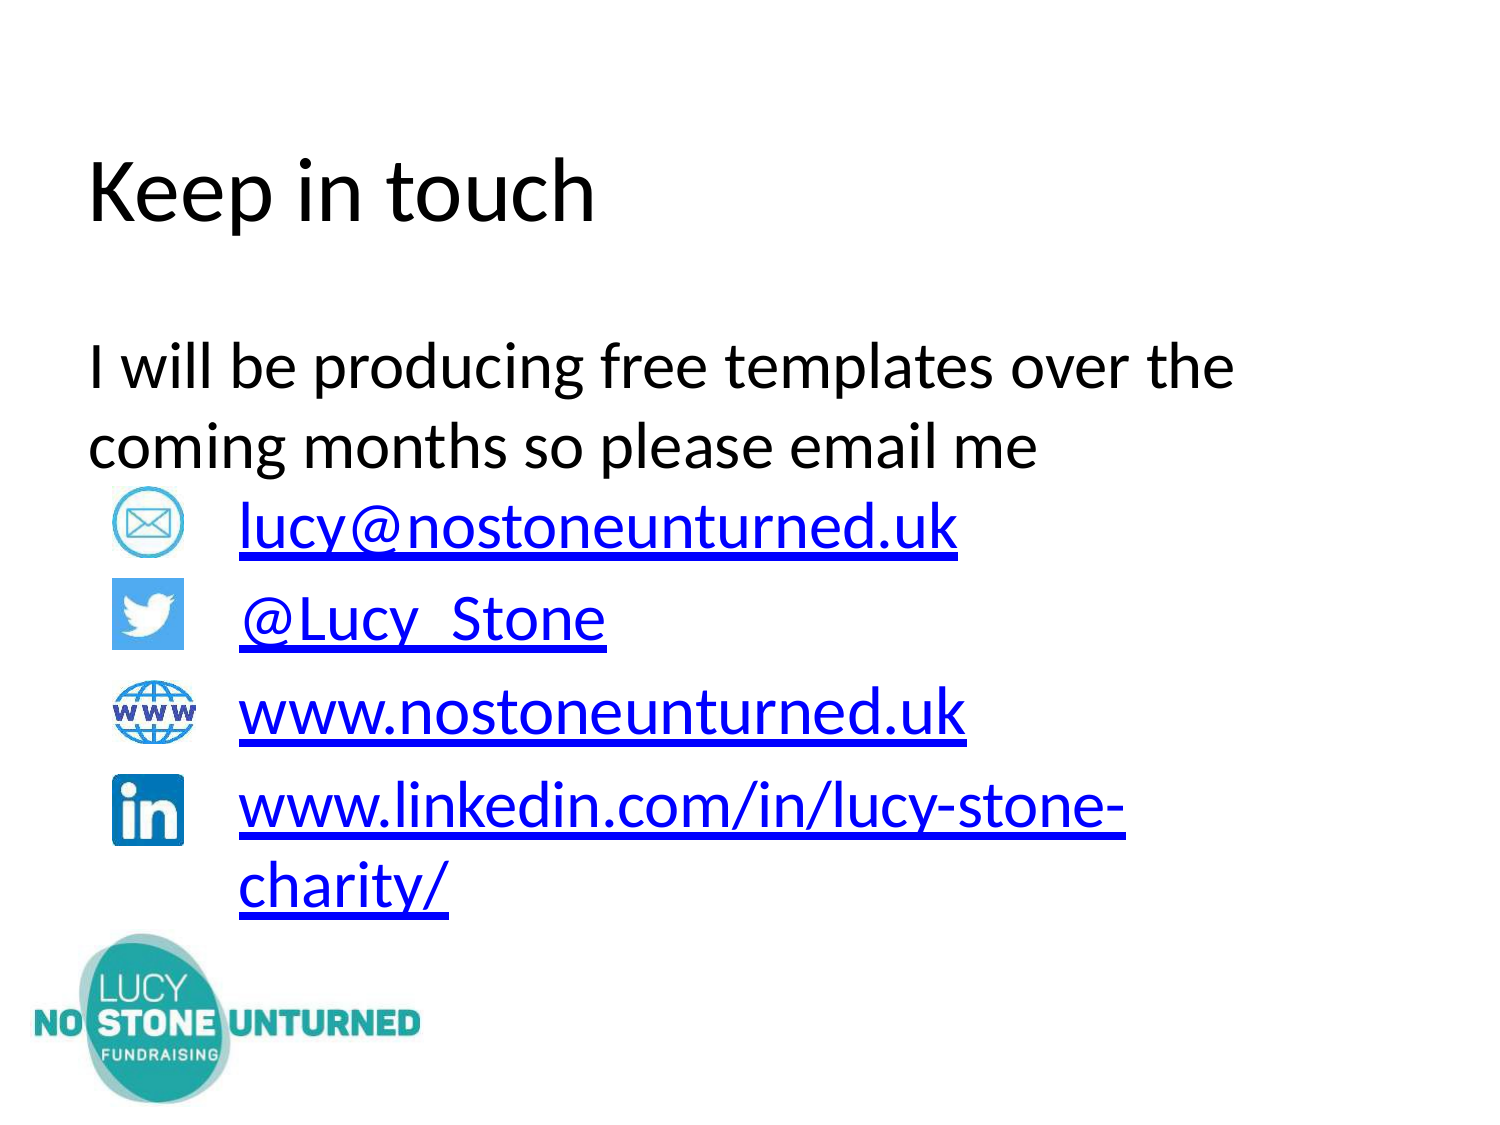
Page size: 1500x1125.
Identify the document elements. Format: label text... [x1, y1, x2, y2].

picture [111, 578, 184, 650]
list I will be producing free templates over the coming months so please email me lucy@nostoneunturned.uk @Lucy_Stone www.nostoneunturned.uk www.linkedin.com/in/lucy-stone-charity/ [88, 269, 1399, 960]
picture [111, 774, 184, 846]
picture [30, 929, 424, 1107]
picture [111, 680, 197, 744]
picture [111, 486, 184, 558]
title Keep in touch [86, 127, 601, 318]
